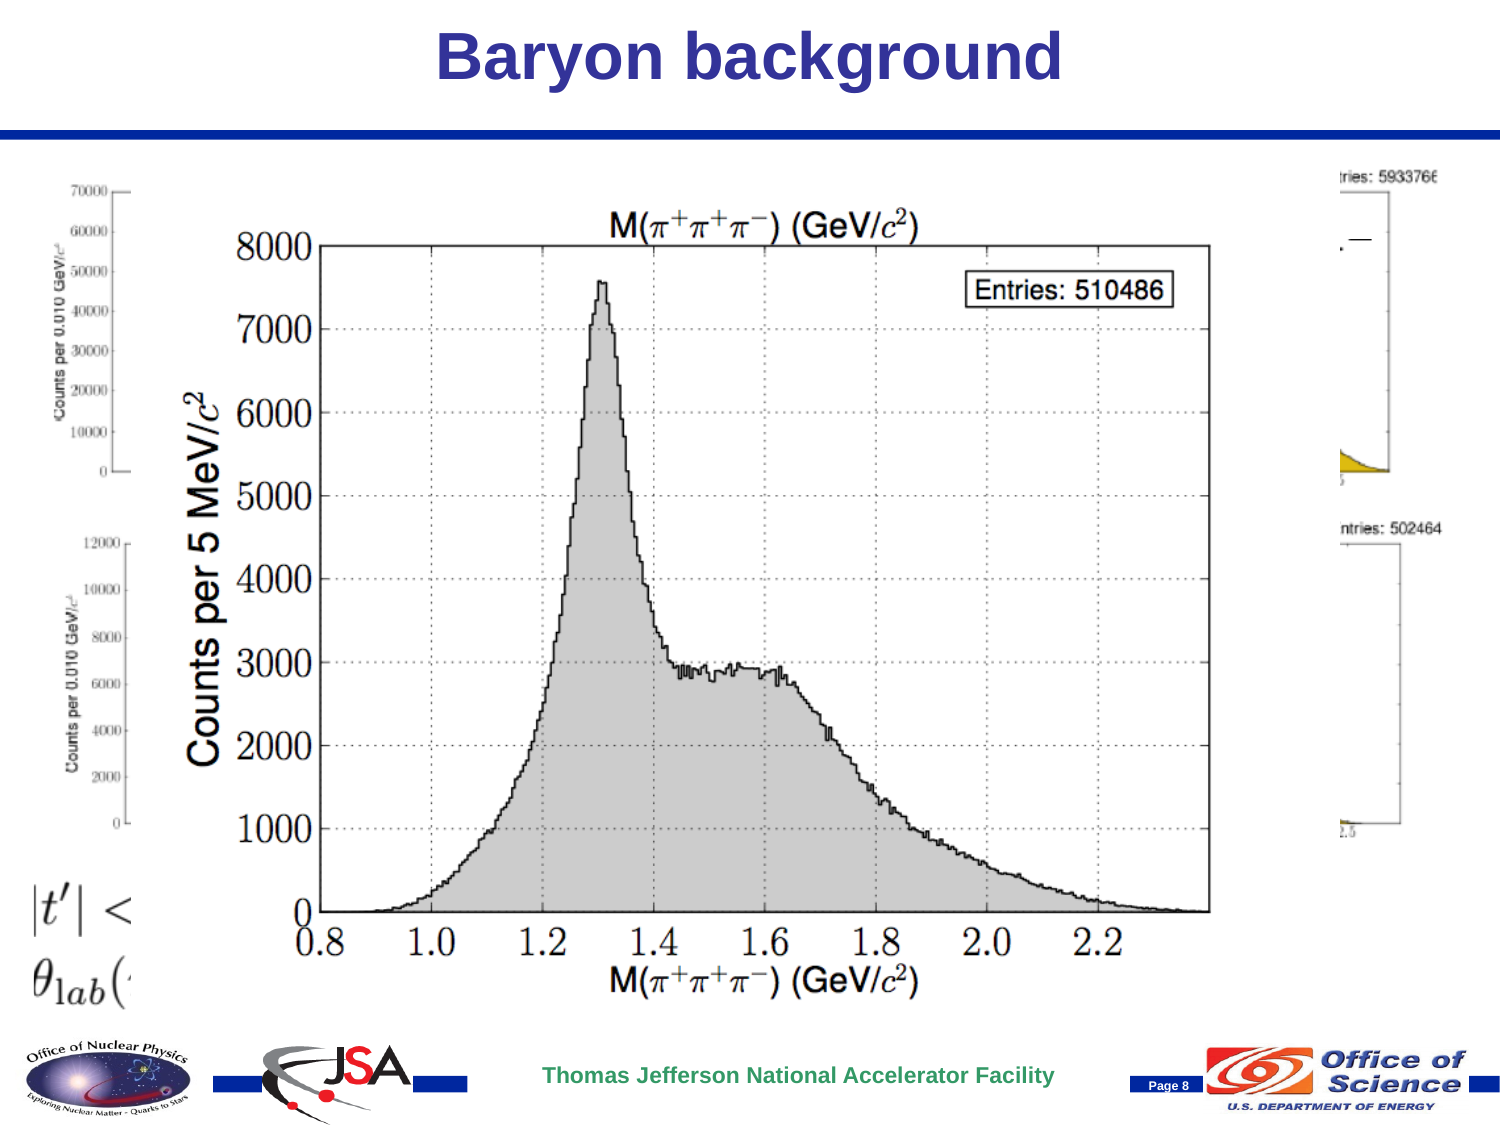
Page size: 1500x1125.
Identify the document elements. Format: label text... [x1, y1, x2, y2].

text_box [20, 162, 126, 1015]
picture [0, 1037, 213, 1125]
picture [1203, 1043, 1469, 1114]
picture [262, 1045, 413, 1125]
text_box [1344, 162, 1460, 1015]
picture [131, 142, 1340, 1029]
title Baryon background [0, 0, 1500, 106]
